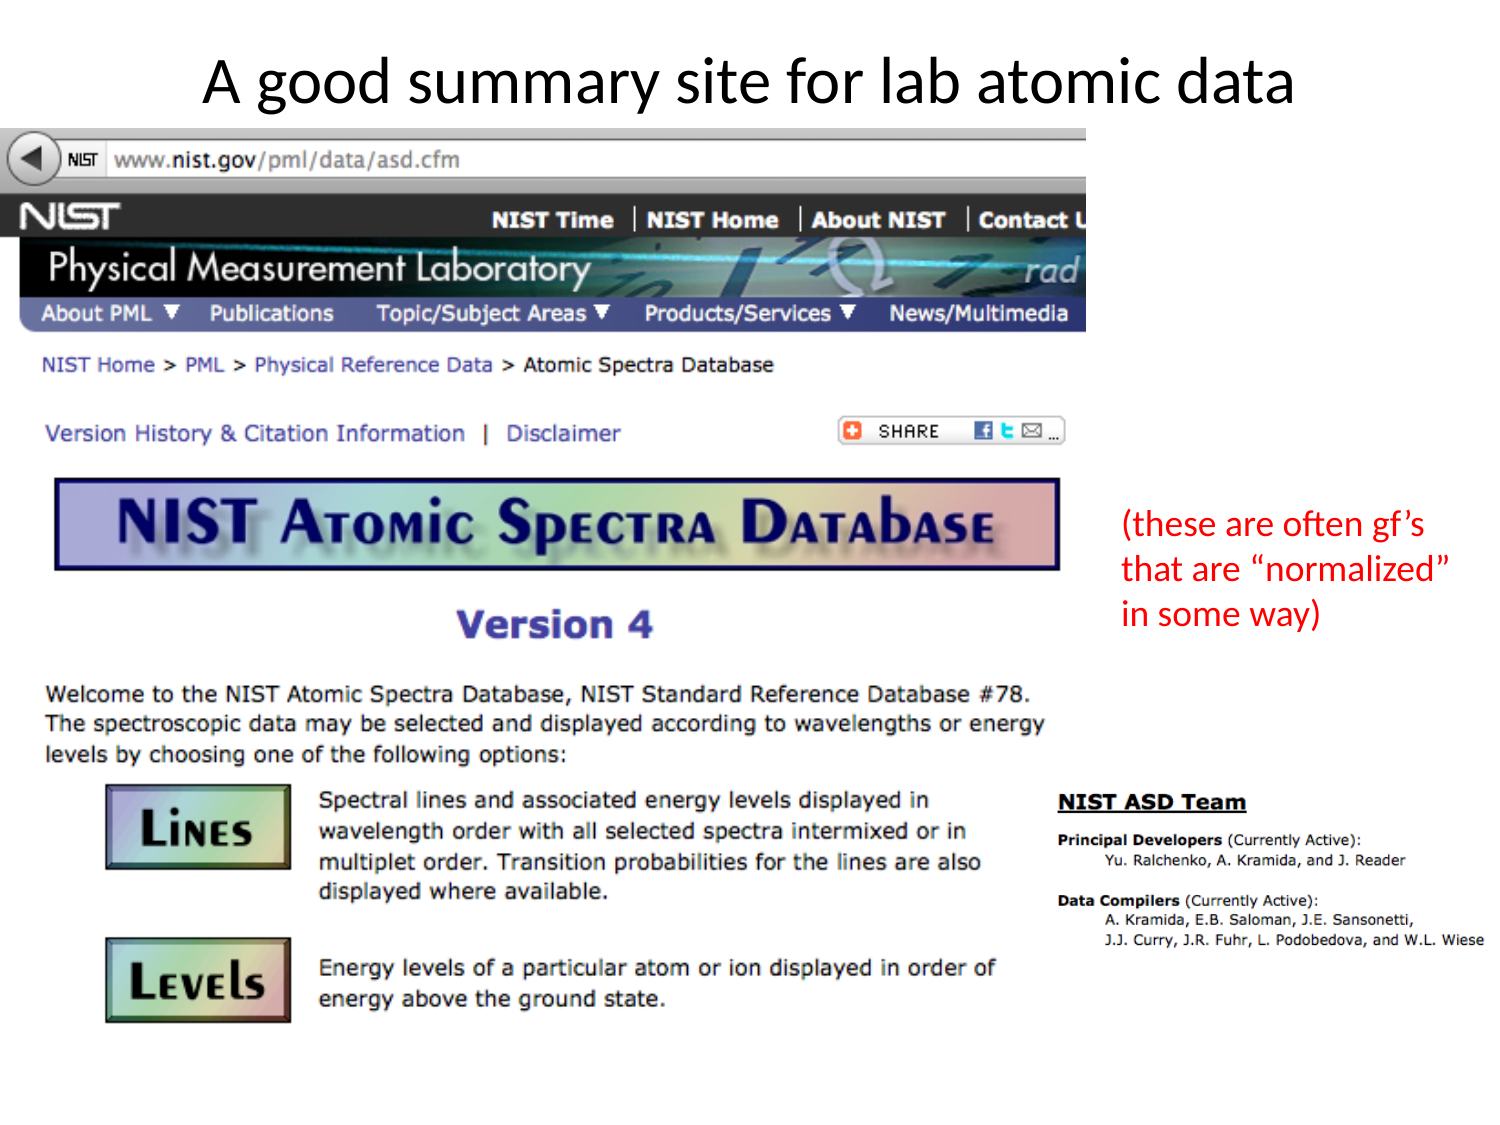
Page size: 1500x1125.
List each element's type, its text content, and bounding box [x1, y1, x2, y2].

title A good summary site for lab atomic data [112, 23, 1388, 130]
picture [0, 128, 1500, 1038]
text_box (these are often gf’s that are “normalized” in some way) [1106, 491, 1480, 642]
